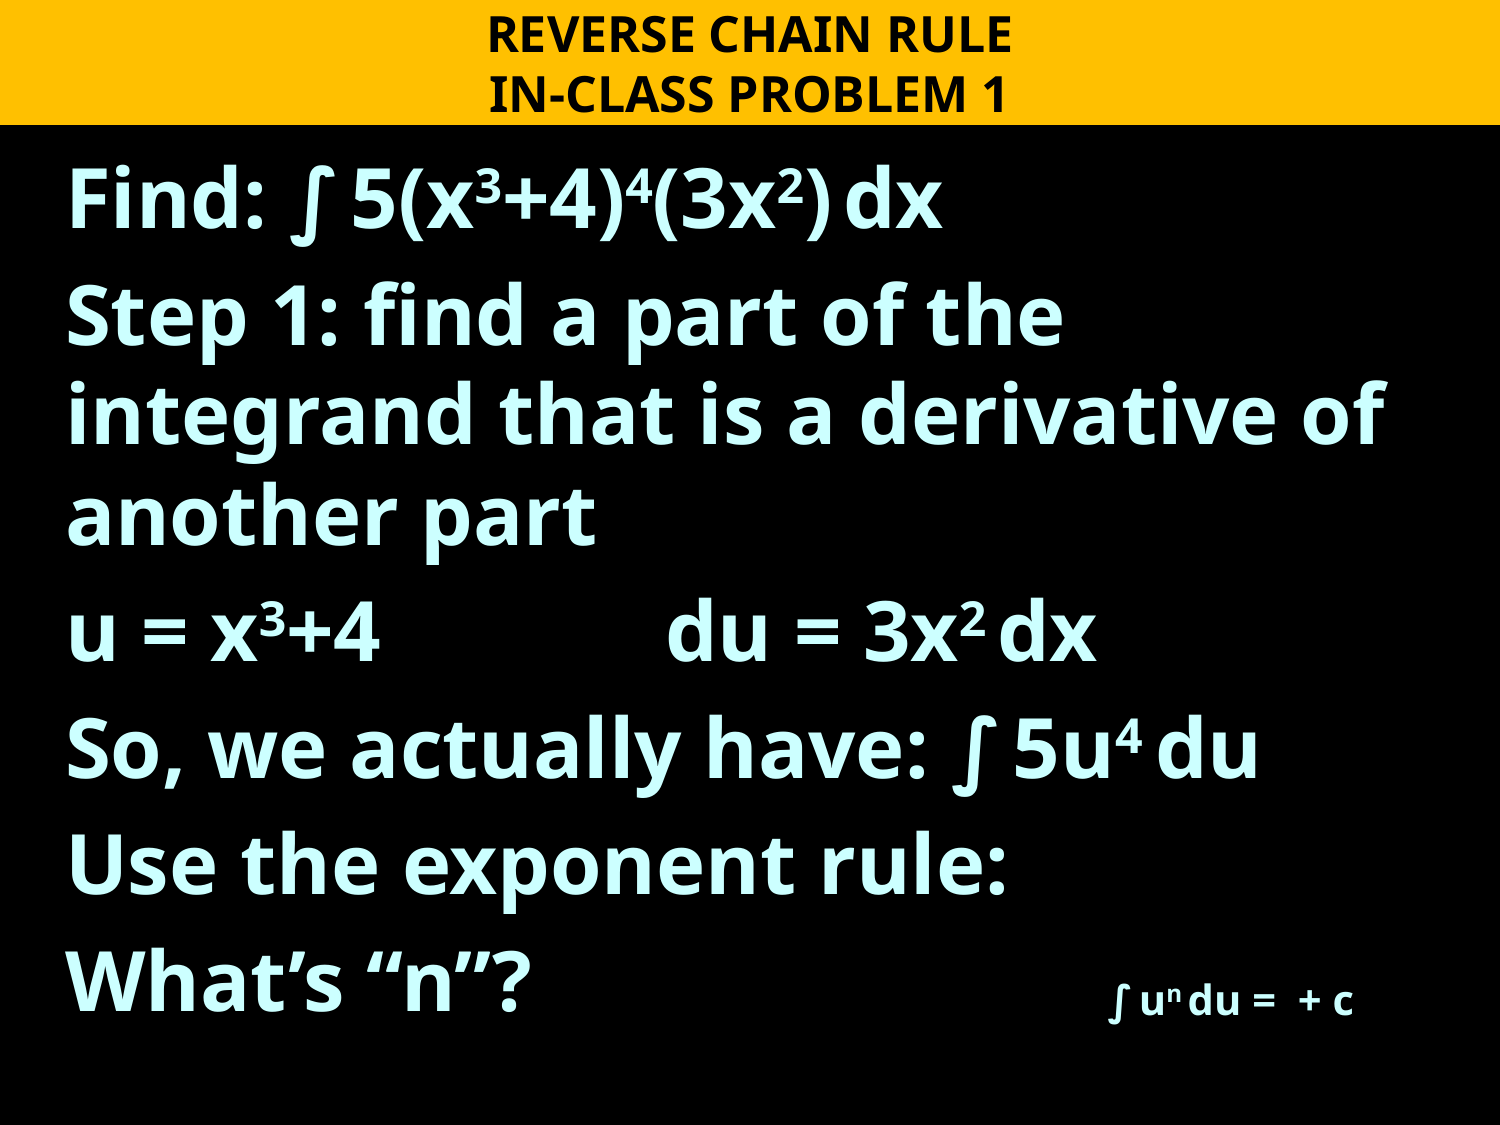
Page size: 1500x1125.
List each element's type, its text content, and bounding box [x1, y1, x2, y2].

text_box REVERSE CHAIN RULE IN-CLASS PROBLEM 1 [0, 0, 1500, 125]
list Find: ∫ 5(x3+4)4(3x2) dx Step 1: find a part of the integrand that is a derivative of another part u = x3+4 du = 3x2 dx So, we actually have: ∫ 5u4 du Use the exponent rule: What’s “n”? [50, 137, 1500, 1063]
